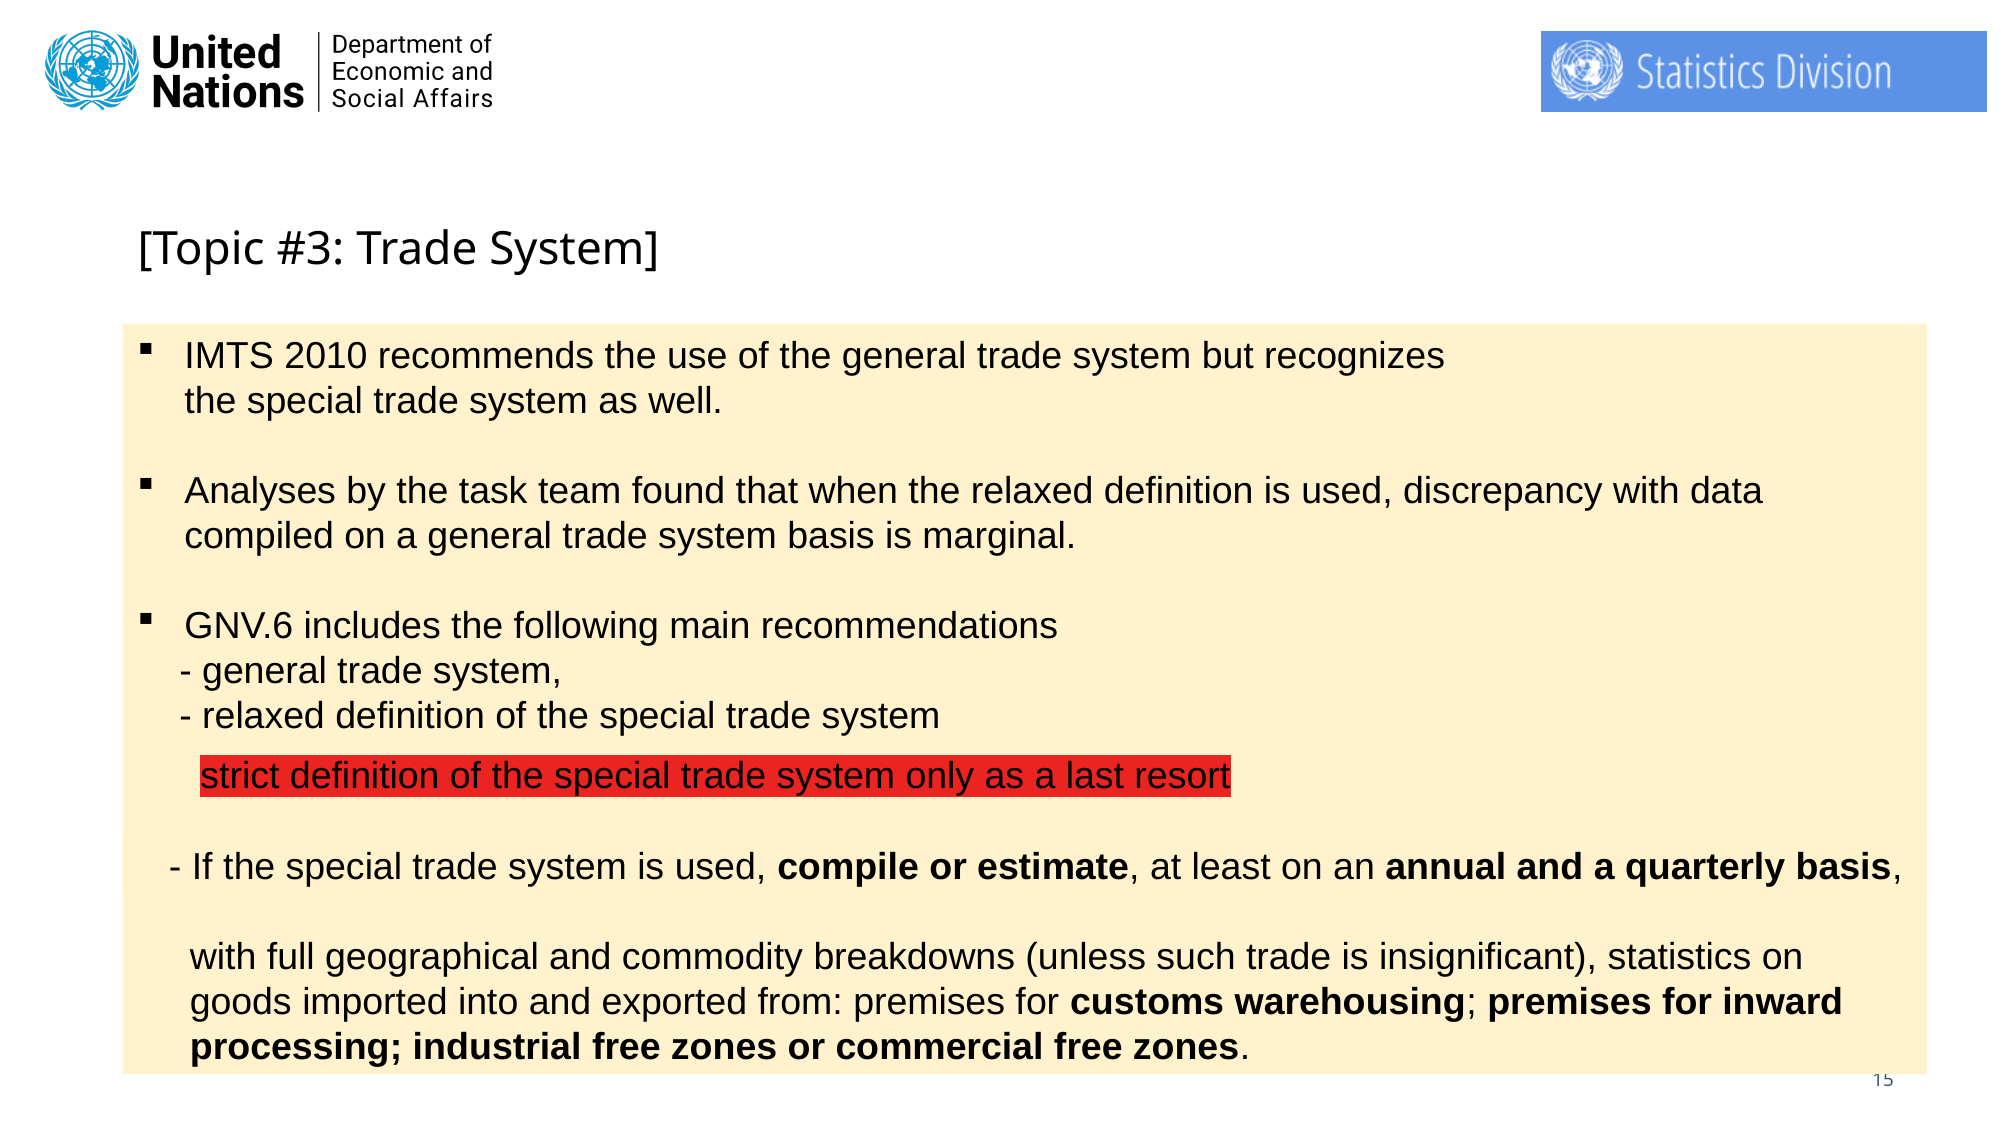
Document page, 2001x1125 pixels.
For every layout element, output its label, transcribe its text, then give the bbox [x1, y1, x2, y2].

picture [62, 82, 68, 90]
picture [72, 33, 90, 43]
picture [61, 65, 72, 71]
picture [61, 44, 76, 62]
picture [93, 33, 112, 42]
picture [113, 65, 123, 85]
picture [64, 77, 71, 84]
picture [109, 52, 116, 62]
picture [54, 54, 62, 81]
picture [77, 40, 90, 48]
picture [93, 40, 104, 46]
text_box 15 [1558, 1075, 1909, 1111]
picture [45, 30, 492, 112]
picture [45, 30, 86, 60]
picture [86, 71, 96, 76]
picture [93, 47, 103, 52]
title [Topic #3: Trade System] [122, 208, 1848, 291]
picture [113, 43, 122, 62]
picture [69, 83, 121, 101]
picture [93, 85, 112, 95]
text_box - If the special trade system is used, compile or estimate, at least on an annual and a quarterly basis, with full geographical and commodity breakdowns (unless such trade is insignificant), statistics on goods imported into and exported from: premises for customs warehousing; premises for inward processing; industrial free zones or commercial free zones. [122, 834, 1927, 1075]
picture [72, 85, 90, 95]
picture [78, 82, 90, 88]
picture [1541, 31, 1987, 112]
picture [108, 65, 116, 79]
text_box IMTS 2010 recommends the use of the general trade system but recognizes the special trade system as well. Analyses by the task team found that when the relaxed definition is used, discrepancy with data compiled on a general trade system basis is marginal. GNV.6 includes the following main recommendations - general trade system, - relaxed definition of the special trade system strict definition of the special trade system only as a last resort [122, 323, 1927, 834]
picture [81, 47, 90, 52]
picture [86, 61, 95, 69]
